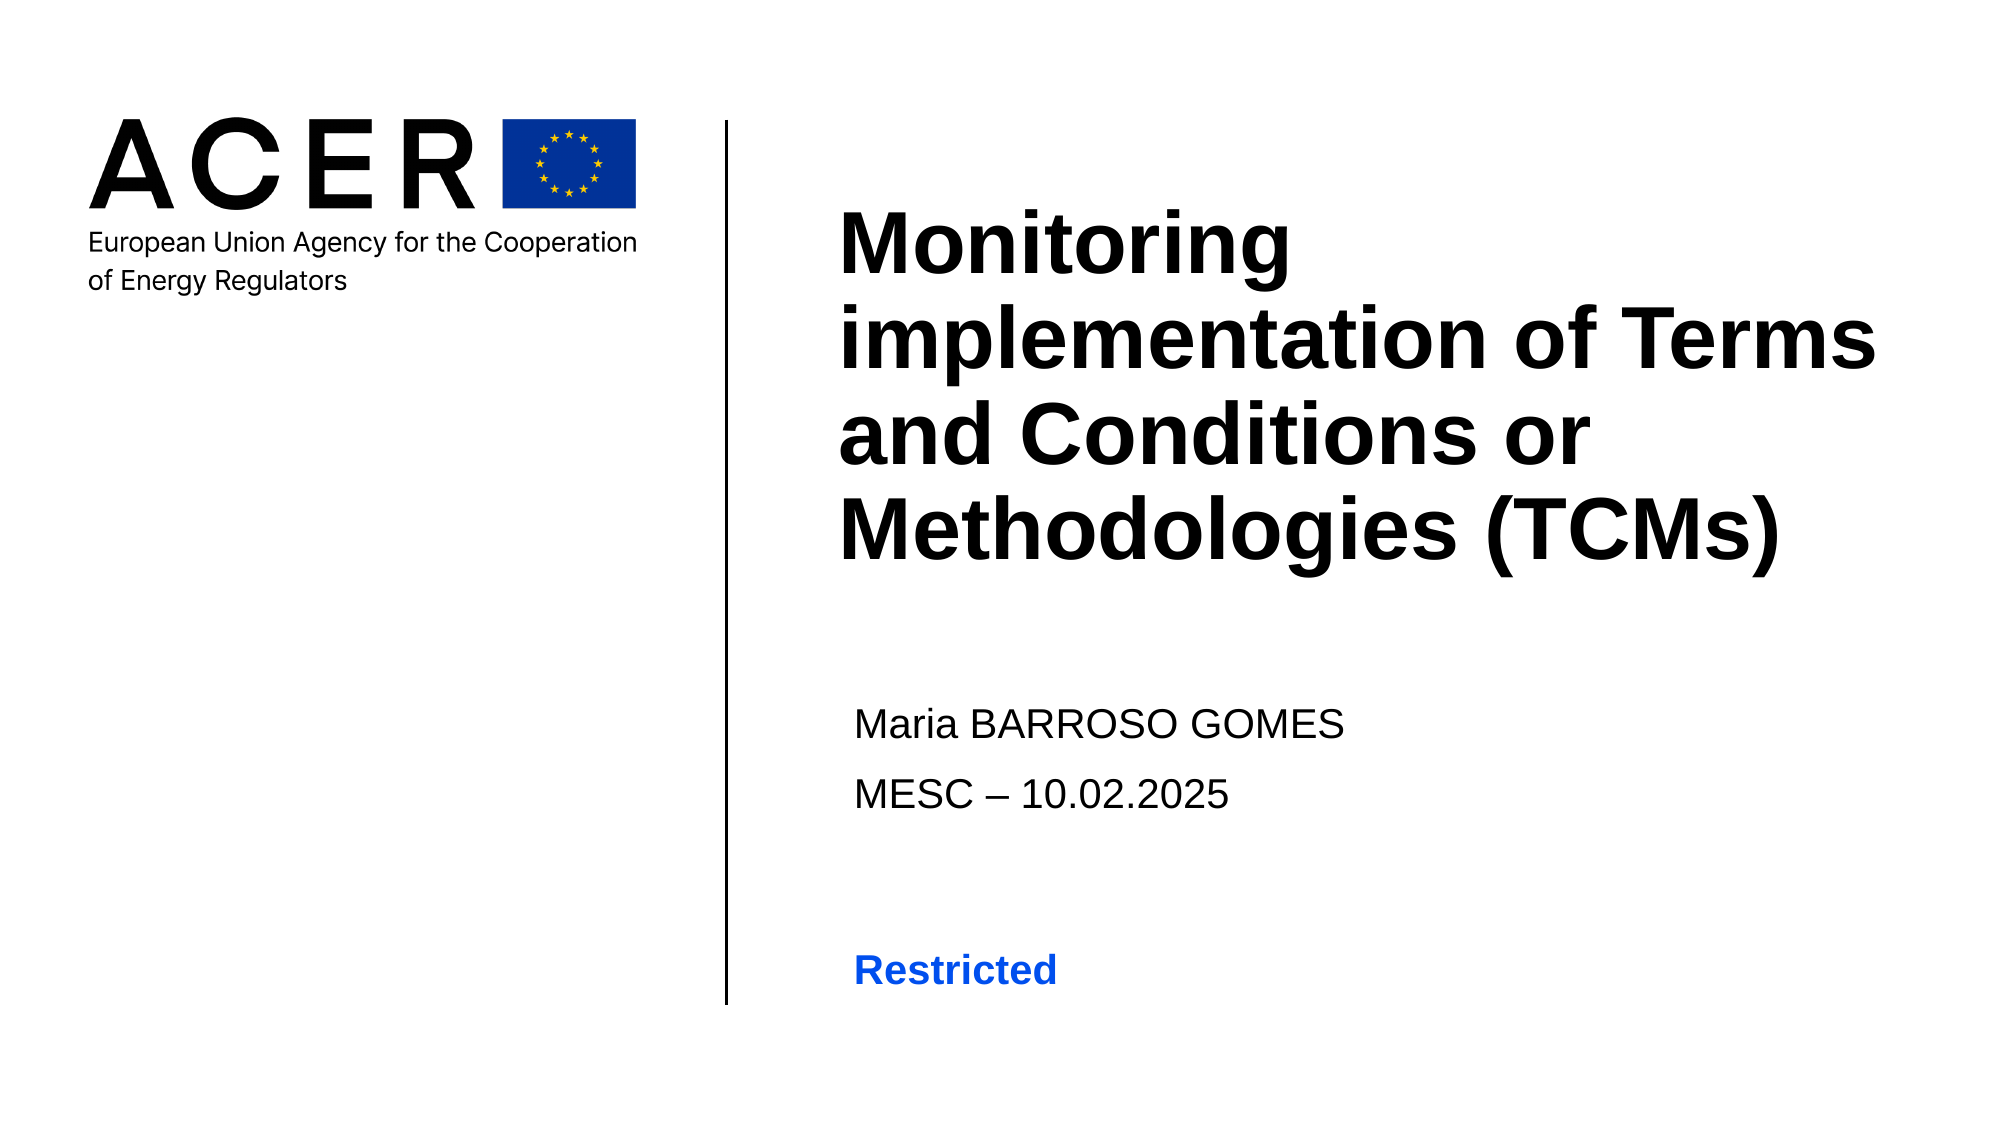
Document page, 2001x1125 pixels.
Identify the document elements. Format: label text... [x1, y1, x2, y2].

picture [0, 28, 724, 384]
subtitle Maria BARROSO GOMES MESC – 10.02.2025 [839, 694, 1897, 904]
title Monitoring implementation of Terms and Conditions or Methodologies (TCMs) [839, 119, 1885, 657]
text_box Restricted [839, 941, 1897, 1006]
